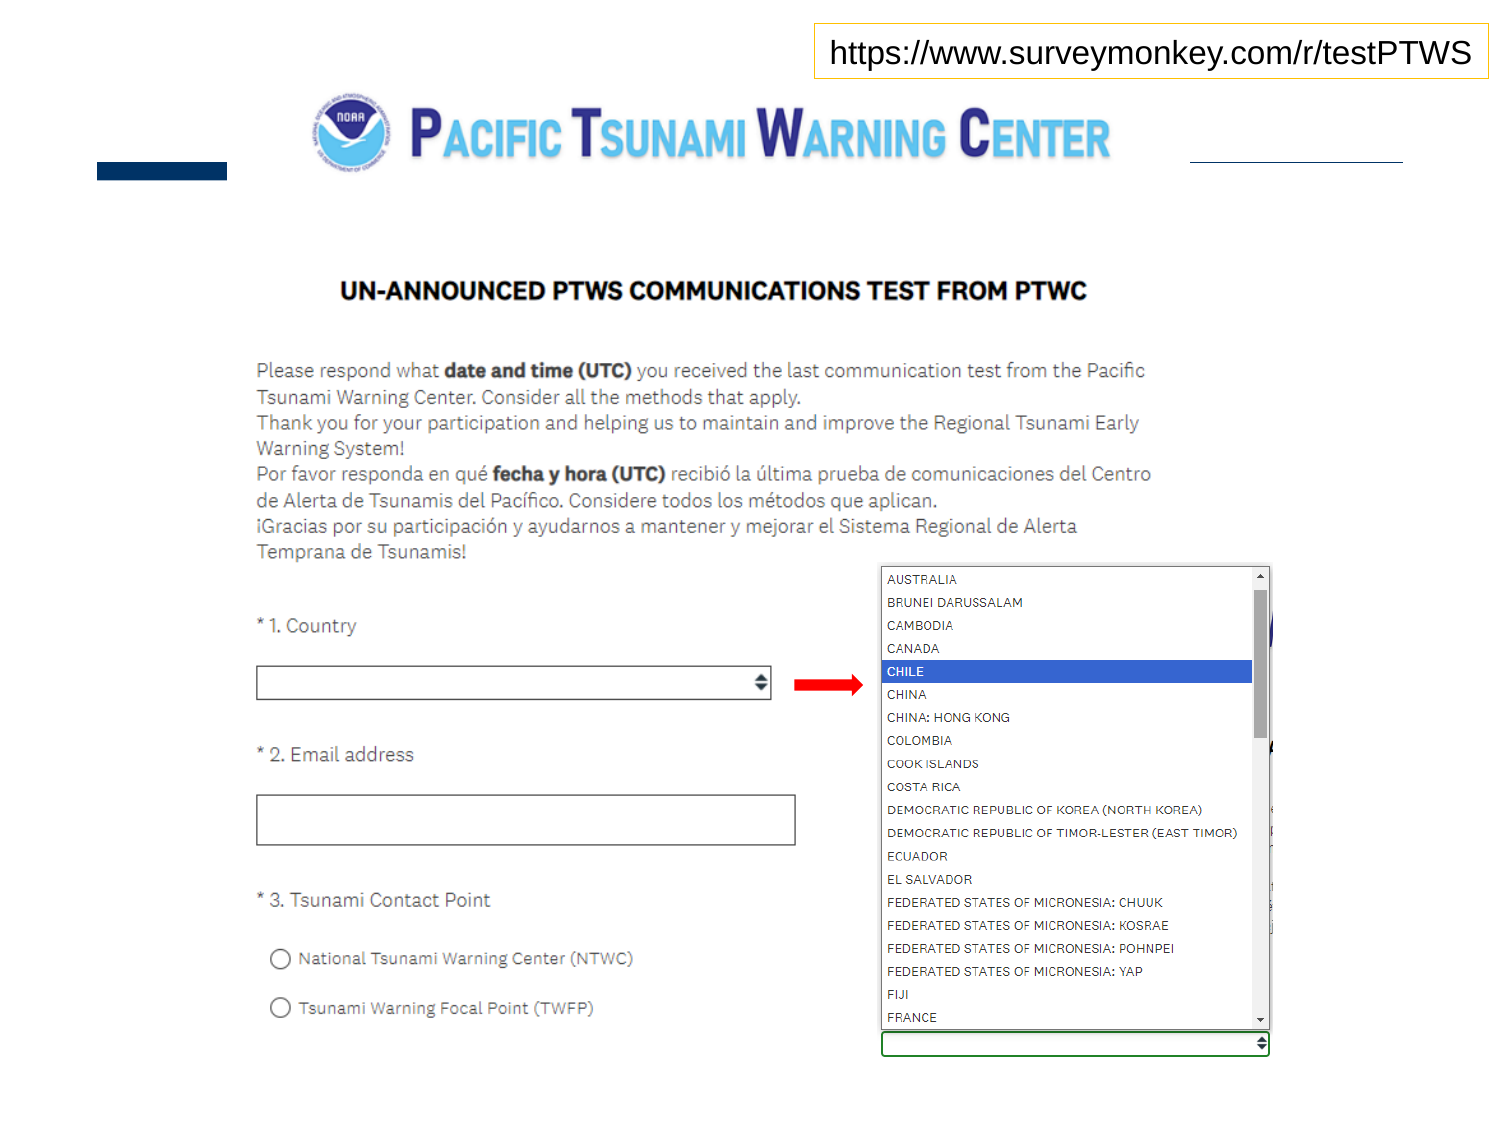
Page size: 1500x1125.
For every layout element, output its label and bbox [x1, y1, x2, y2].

text_box [227, 23, 1475, 1059]
